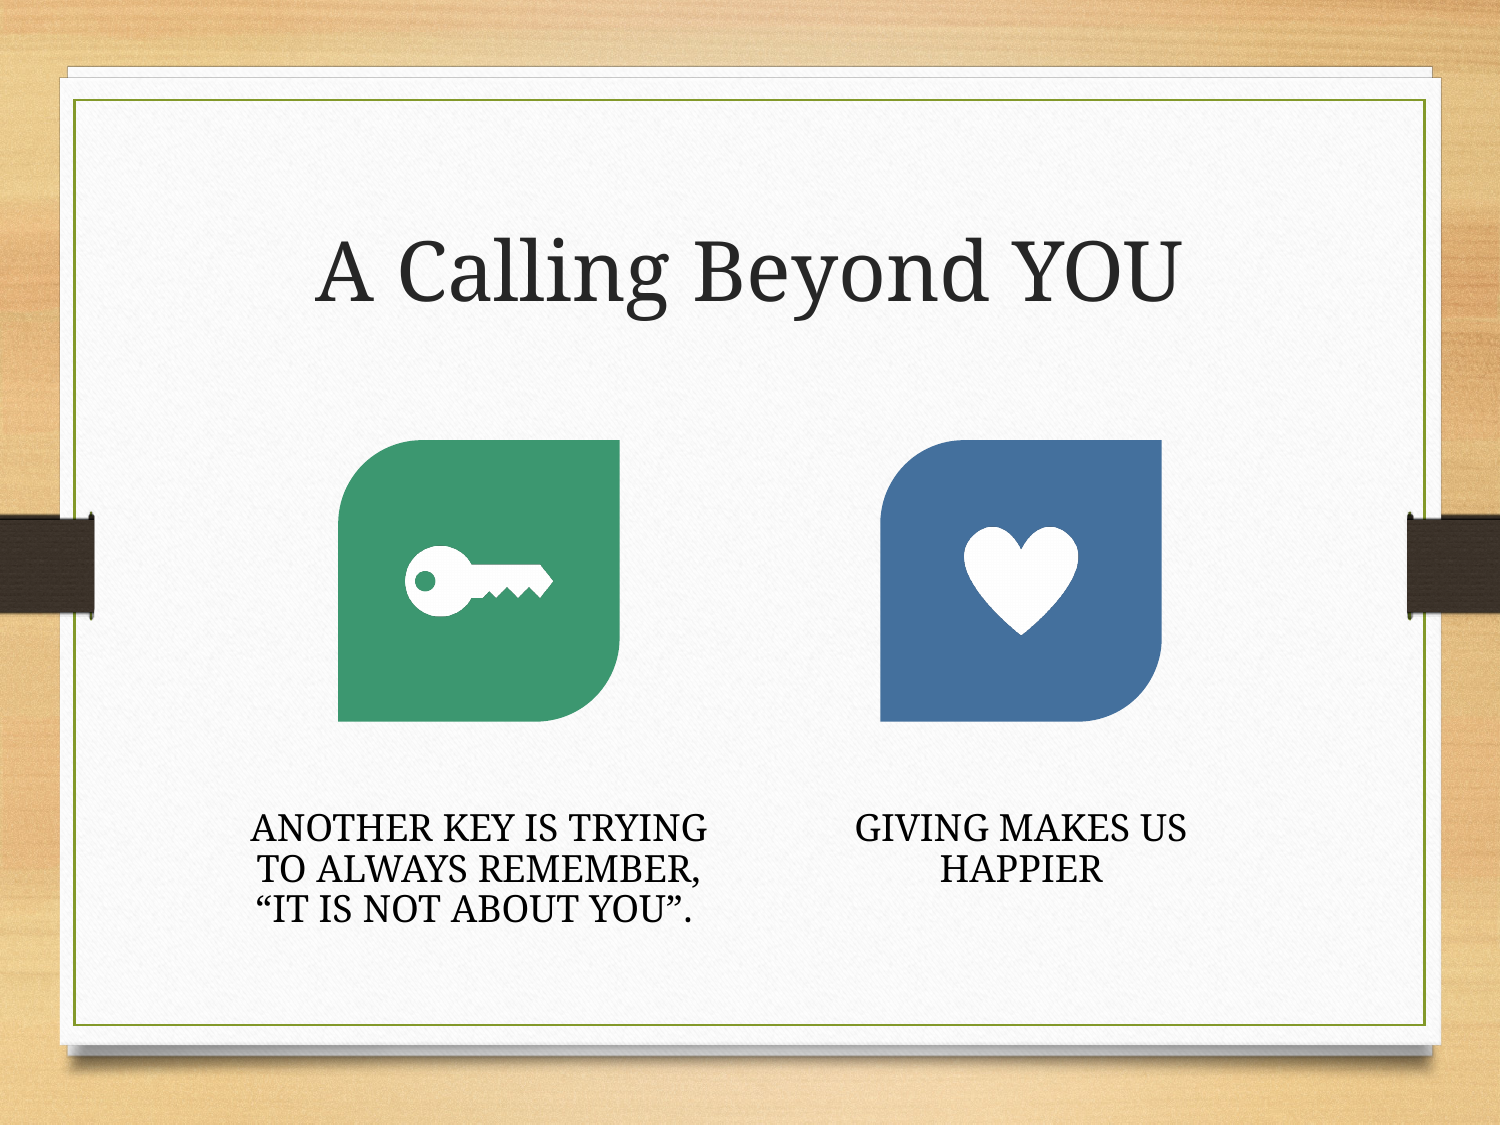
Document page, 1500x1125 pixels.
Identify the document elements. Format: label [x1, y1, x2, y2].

text_box [0, 0, 1500, 1125]
list [159, 438, 1341, 929]
